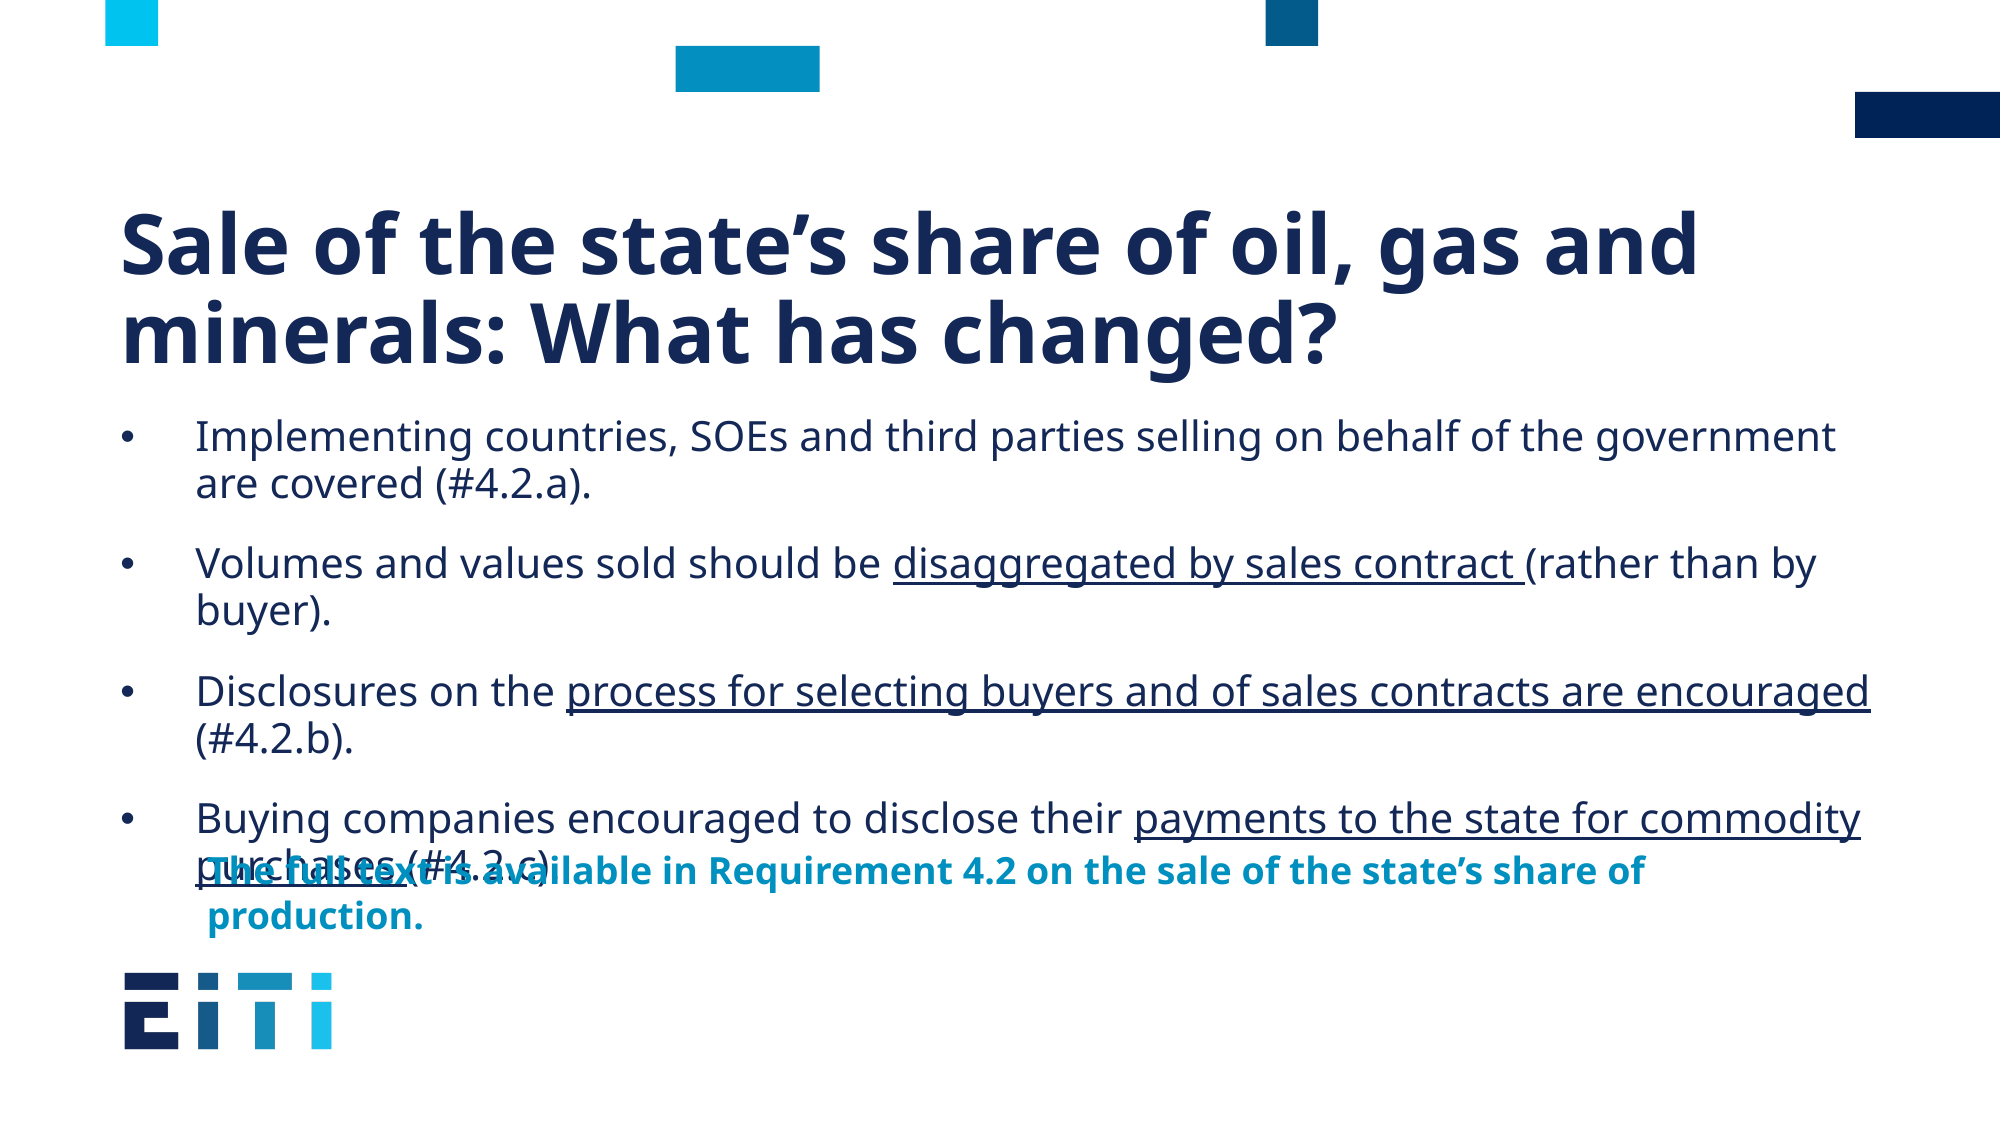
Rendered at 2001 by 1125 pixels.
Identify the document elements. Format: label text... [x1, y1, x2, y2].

text_box The full text is available in Requirement 4.2 on the sale of the state’s share of production. [192, 839, 1774, 945]
list Implementing countries, SOEs and third parties selling on behalf of the government are covered (#4.2.a). Volumes and values sold should be disaggregated by sales contract (rather than by buyer). Disclosures on the process for selecting buyers and of sales contracts are encouraged (#4.2.b). Buying companies encouraged to disclose their payments to the state for commodity purchases (#4.2.c). [105, 331, 1895, 919]
picture [105, 955, 351, 1067]
title Sale of the state’s share of oil, gas and minerals: What has changed? [105, 196, 1895, 307]
